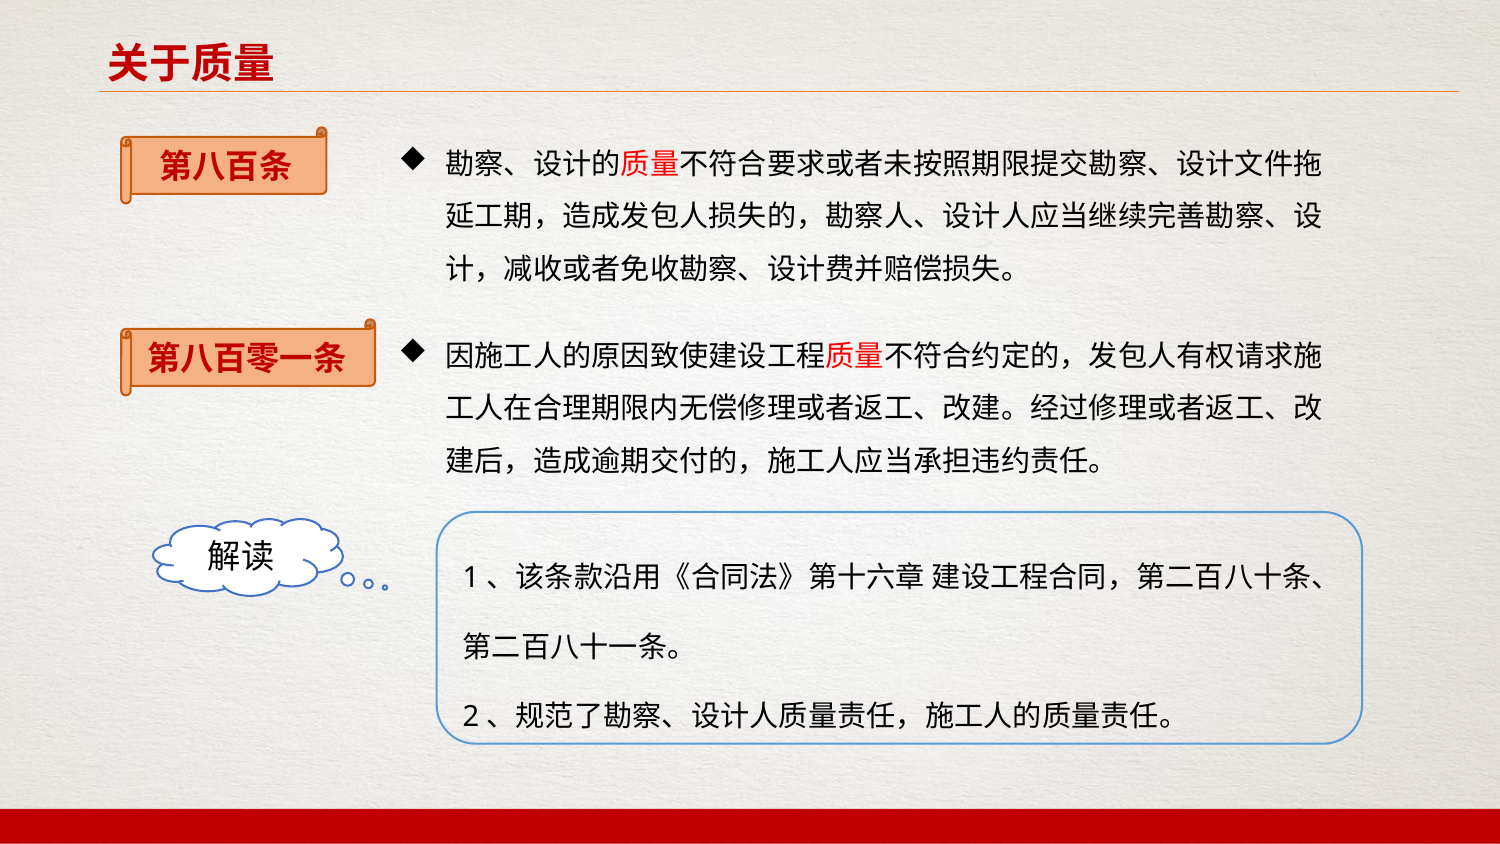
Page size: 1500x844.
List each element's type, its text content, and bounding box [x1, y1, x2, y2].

text_box 解读 [151, 518, 344, 597]
text_box 勘察、设计的质量不符合要求或者未按照期限提交勘察、设计文件拖延工期，造成发包人损失的，勘察人、设计人应当继续完善勘察、设计，减收或者免收勘察、设计费并赔偿损失。 [383, 120, 1362, 293]
text_box 关于质量 [93, 29, 581, 106]
text_box 1、该条款沿用《合同法》第十六章 建设工程合同，第二百八十条、第二百八十一条。 2、规范了勘察、设计人质量责任，施工人的质量责任。 [435, 510, 1364, 745]
text_box 因施工人的原因致使建设工程质量不符合约定的，发包人有权请求施工人在合理期限内无偿修理或者返工、改建。经过修理或者返工、改建后，造成逾期交付的，施工人应当承担违约责任。 [383, 312, 1362, 485]
text_box 解读 [340, 571, 356, 587]
text_box [0, 808, 1500, 844]
text_box 第八百条 [120, 126, 328, 205]
text_box 第八百零一条 [120, 318, 377, 397]
text_box 解读 [363, 578, 374, 590]
text_box 解读 [381, 584, 389, 591]
